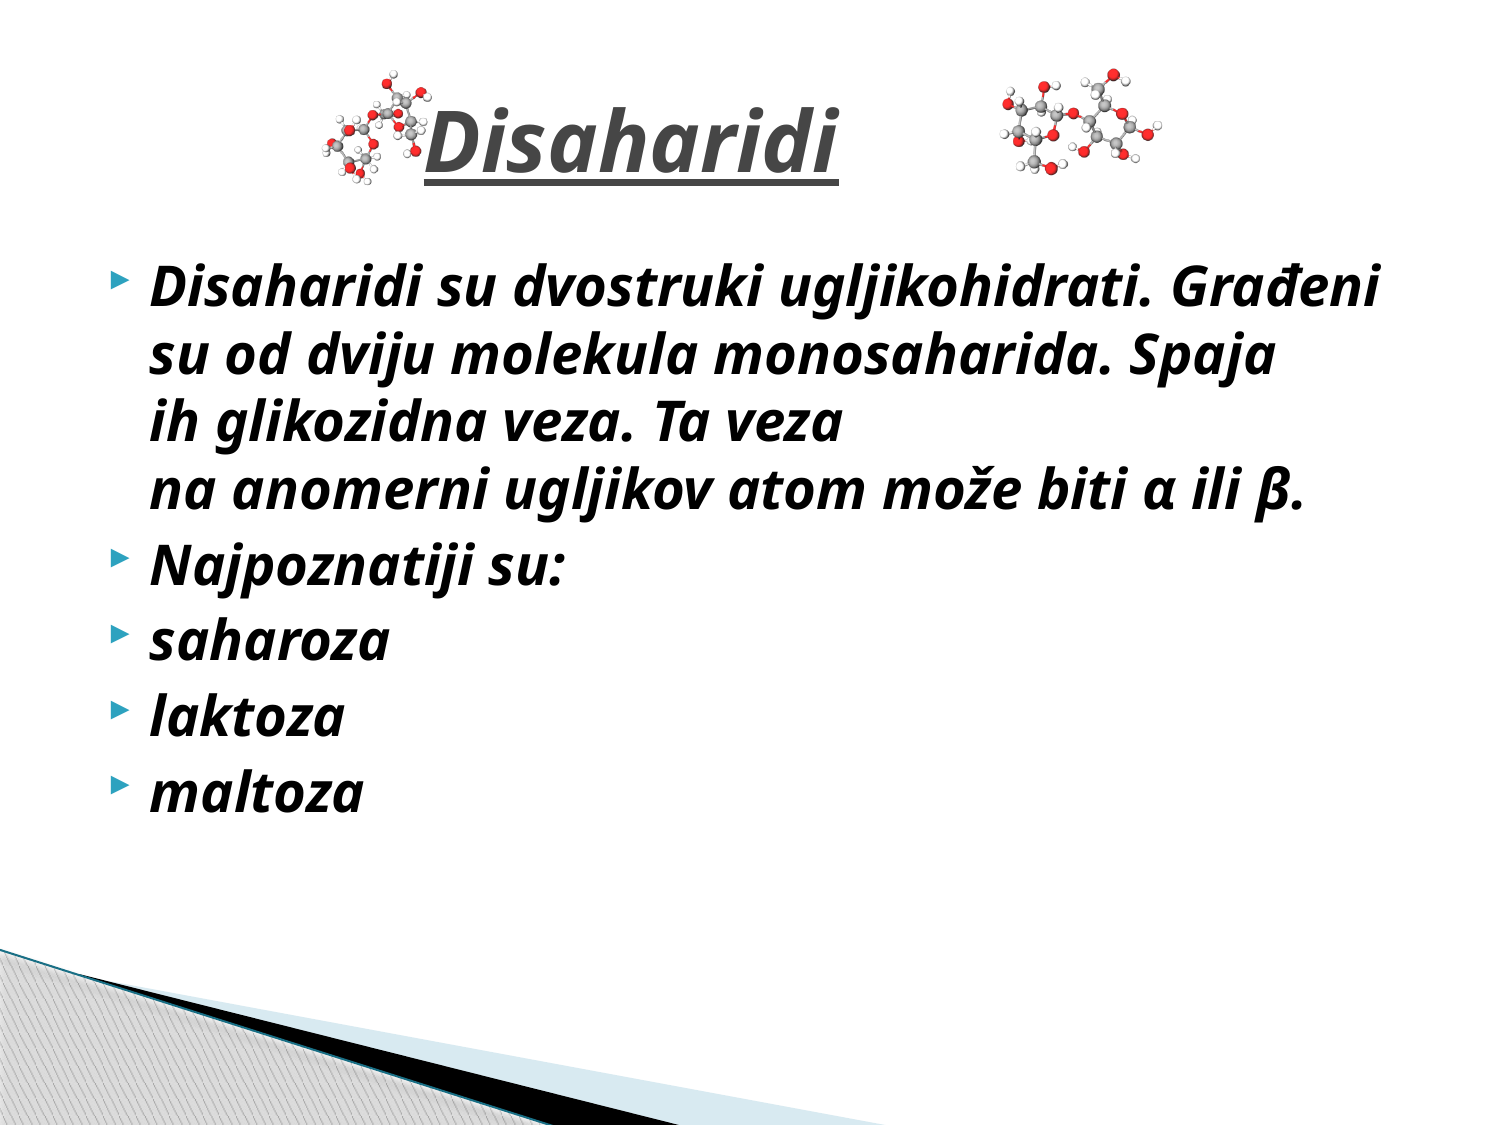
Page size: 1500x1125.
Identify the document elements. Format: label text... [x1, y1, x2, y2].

picture [269, 63, 485, 200]
list Disaharidi su dvostruki ugljikohidrati. Građeni su od dviju molekula monosaharida. Spaja ih glikozidna veza. Ta veza na anomerni ugljikov atom može biti α ili β. Najpoznatiji su: saharoza laktoza maltoza [75, 243, 1425, 986]
picture [948, 46, 1196, 202]
title Disaharidi [75, 45, 1425, 233]
